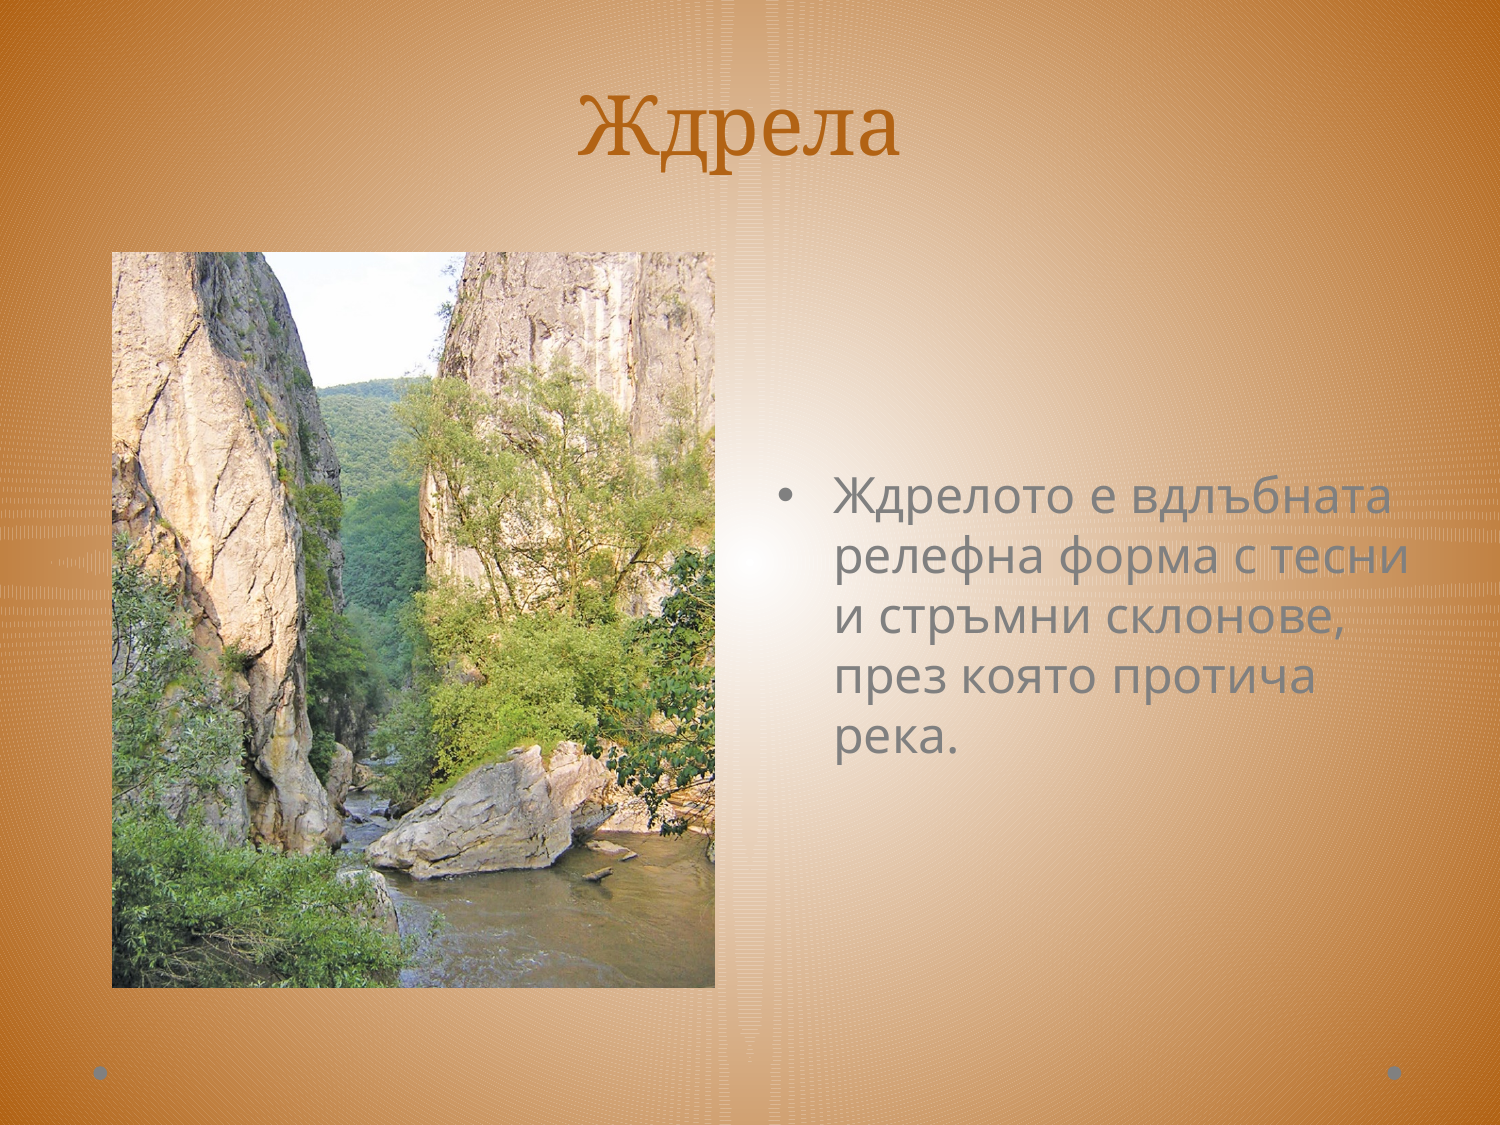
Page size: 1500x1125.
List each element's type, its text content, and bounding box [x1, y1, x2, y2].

title Ждрела [76, 30, 1427, 180]
list Ждрелото е вдлъбната релефна форма с тесни и стръмни склонове, през която протича река. [761, 456, 1436, 823]
picture [111, 251, 715, 988]
